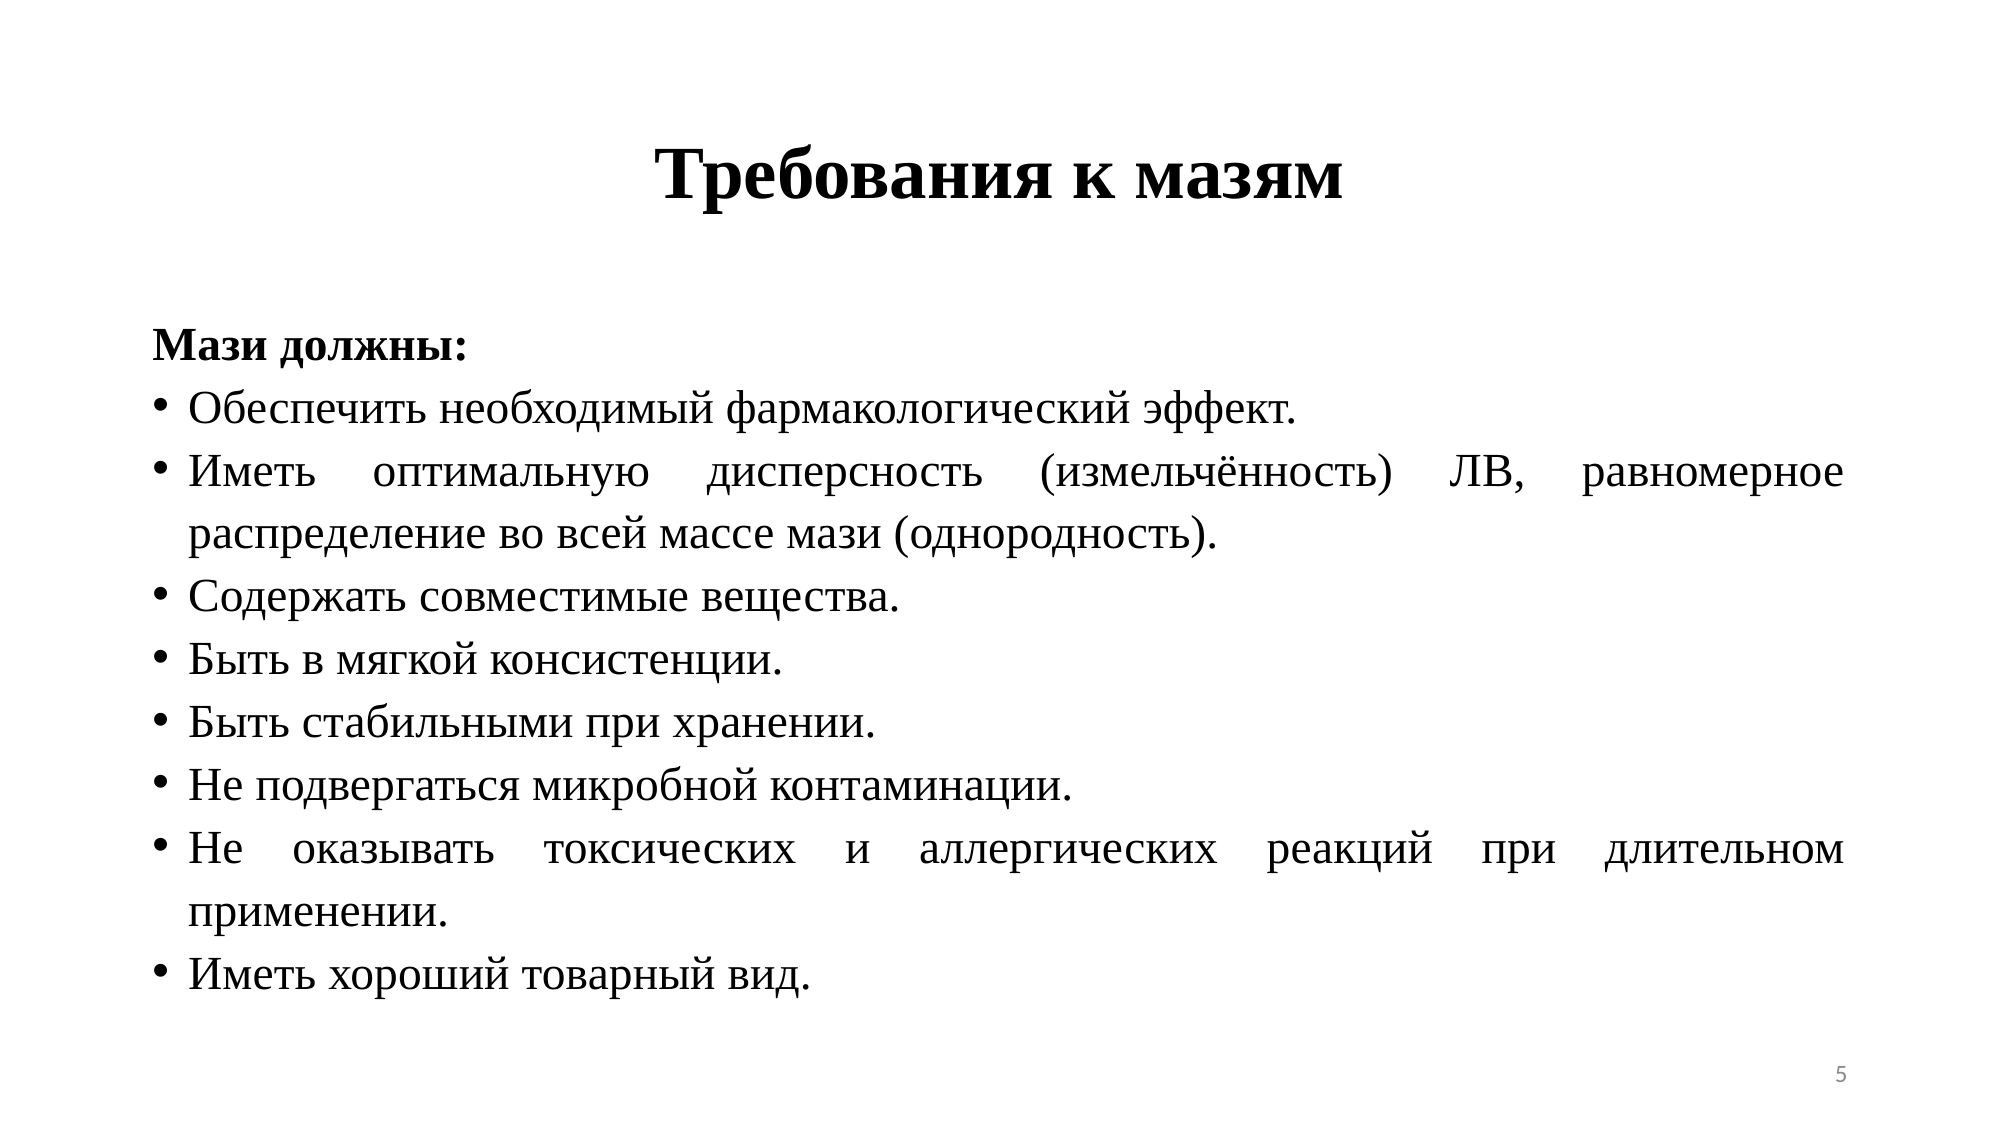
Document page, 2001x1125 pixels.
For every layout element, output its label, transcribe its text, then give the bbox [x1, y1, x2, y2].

list Мази должны: Обеспечить необходимый фармакологический эффект. Иметь оптимальную дисперсность (измельчённость) ЛВ, равномерное распределение во всей массе мази (однородность). Содержать совместимые вещества. Быть в мягкой консистенции. Быть стабильными при хранении. Не подвергаться микробной контаминации. Не оказывать токсических и аллергических реакций при длительном применении. Иметь хороший товарный вид. [137, 299, 1863, 1014]
slide_number 5 [1412, 1042, 1863, 1103]
title Требования к мазям [137, 59, 1863, 278]
